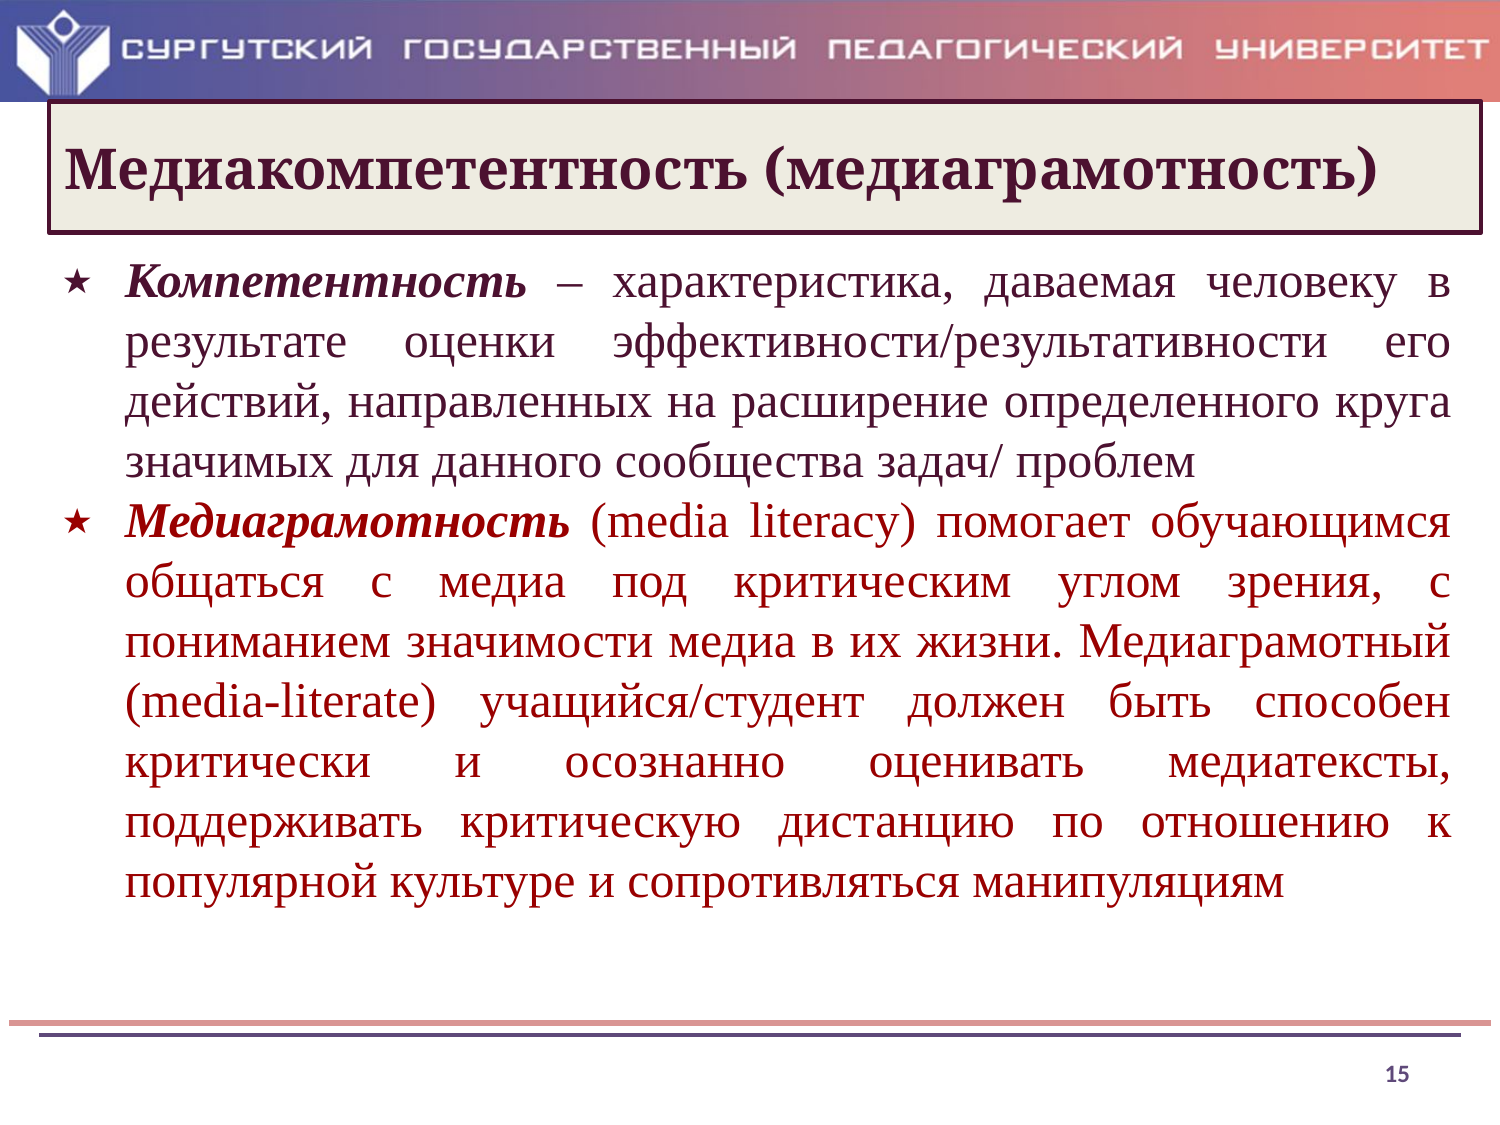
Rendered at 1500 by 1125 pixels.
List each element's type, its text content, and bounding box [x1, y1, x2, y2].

slide_number 15 [1328, 1042, 1426, 1103]
picture [0, 0, 1500, 102]
title Медиакомпетентность (медиаграмотность) [49, 101, 1482, 233]
list Компетентность – характеристика, даваемая человеку в результате оценки эффективности/результативности его действий, направленных на расширение определенного круга значимых для данного сообщества задач/ проблем Медиаграмотность (media literacy) помогает обучающимся общаться с медиа под критическим углом зрения, с пониманием значимости медиа в их жизни. Медиаграмотный (media-literate) учащийся/студент должен быть способен критически и осознанно оценивать медиатексты, поддерживать критическую дистанцию по отношению к популярной культуре и сопротивляться манипуляциям [34, 239, 1467, 965]
